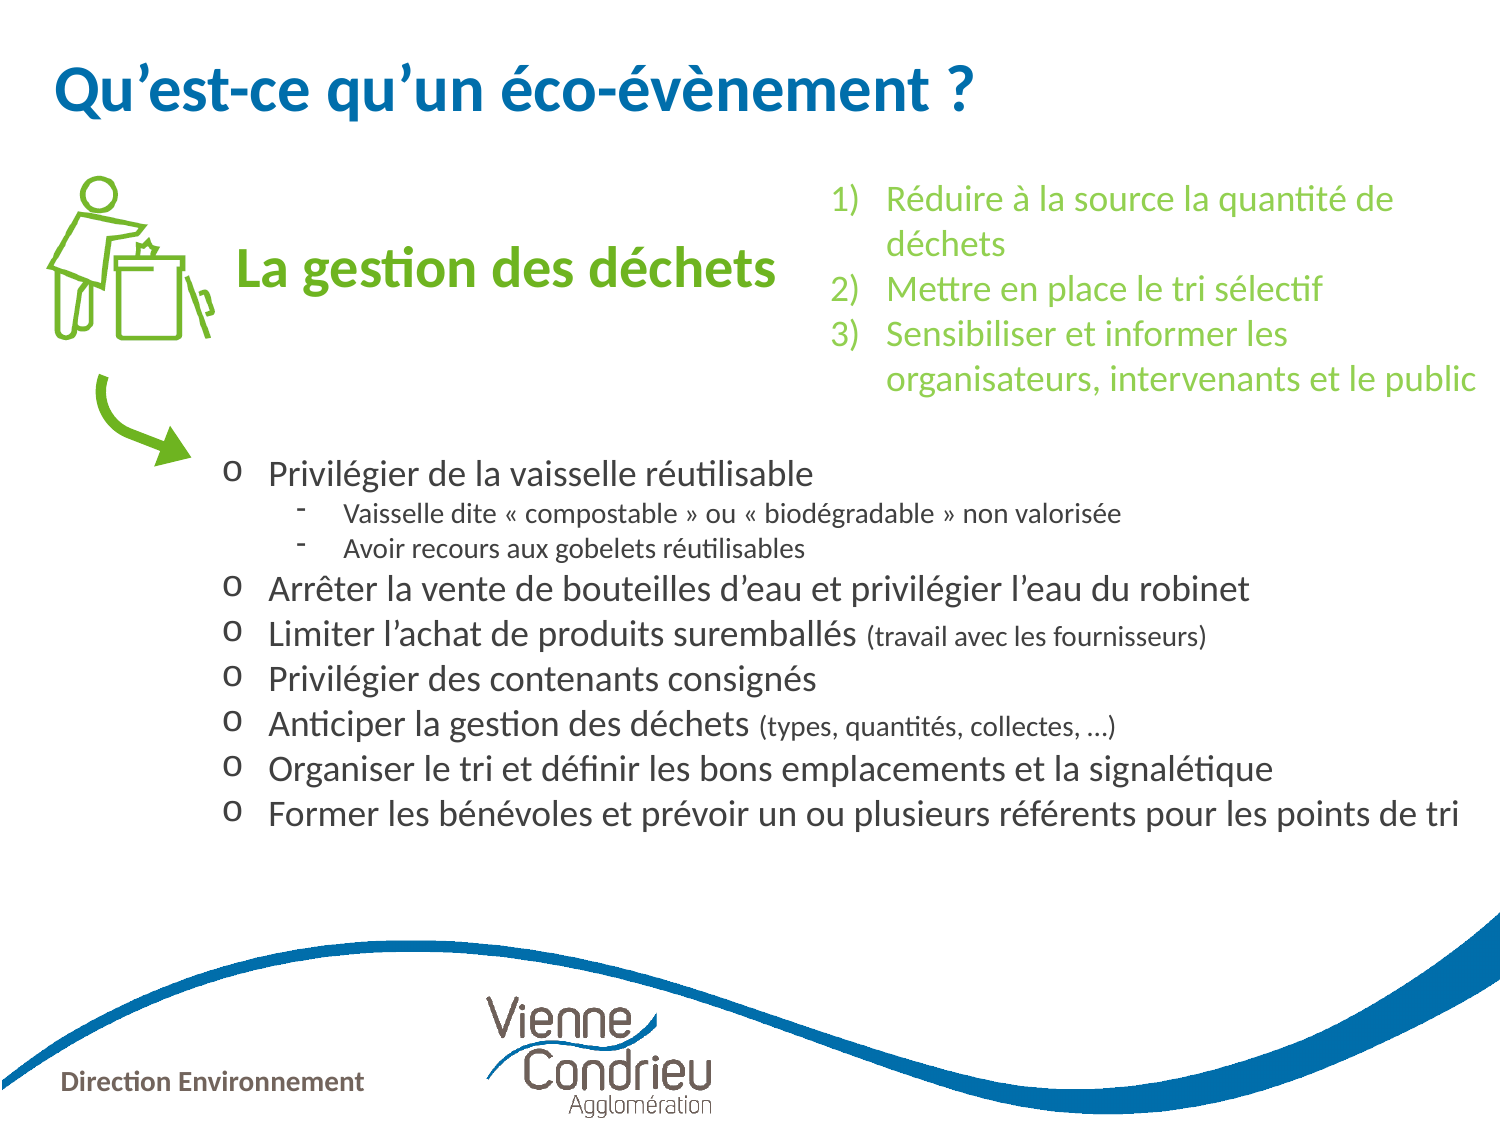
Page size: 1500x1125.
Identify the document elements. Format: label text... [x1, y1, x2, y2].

text_box La gestion des déchets [227, 221, 773, 307]
picture [0, 869, 1500, 1125]
picture [41, 167, 224, 361]
text_box Qu’est-ce qu’un éco-évènement ? [39, 19, 1424, 150]
text_box Réduire à la source la quantité de déchets Mettre en place le tri sélectif Sensibiliser et informer les organisateurs, intervenants et le public [773, 166, 1495, 407]
text_box Privilégier de la vaisselle réutilisable Vaisselle dite « compostable » ou « biodégradable » non valorisée Avoir recours aux gobelets réutilisables Arrêter la vente de bouteilles d’eau et privilégier l’eau du robinet Limiter l’achat de produits suremballés (travail avec les fournisseurs) Privilégier des contenants consignés Anticiper la gestion des déchets (types, quantités, collectes, …) Organiser le tri et définir les bons emplacements et la signalétique Former les bénévoles et prévoir un ou plusieurs référents pour les points de tri [206, 442, 1500, 842]
text_box [93, 371, 194, 469]
